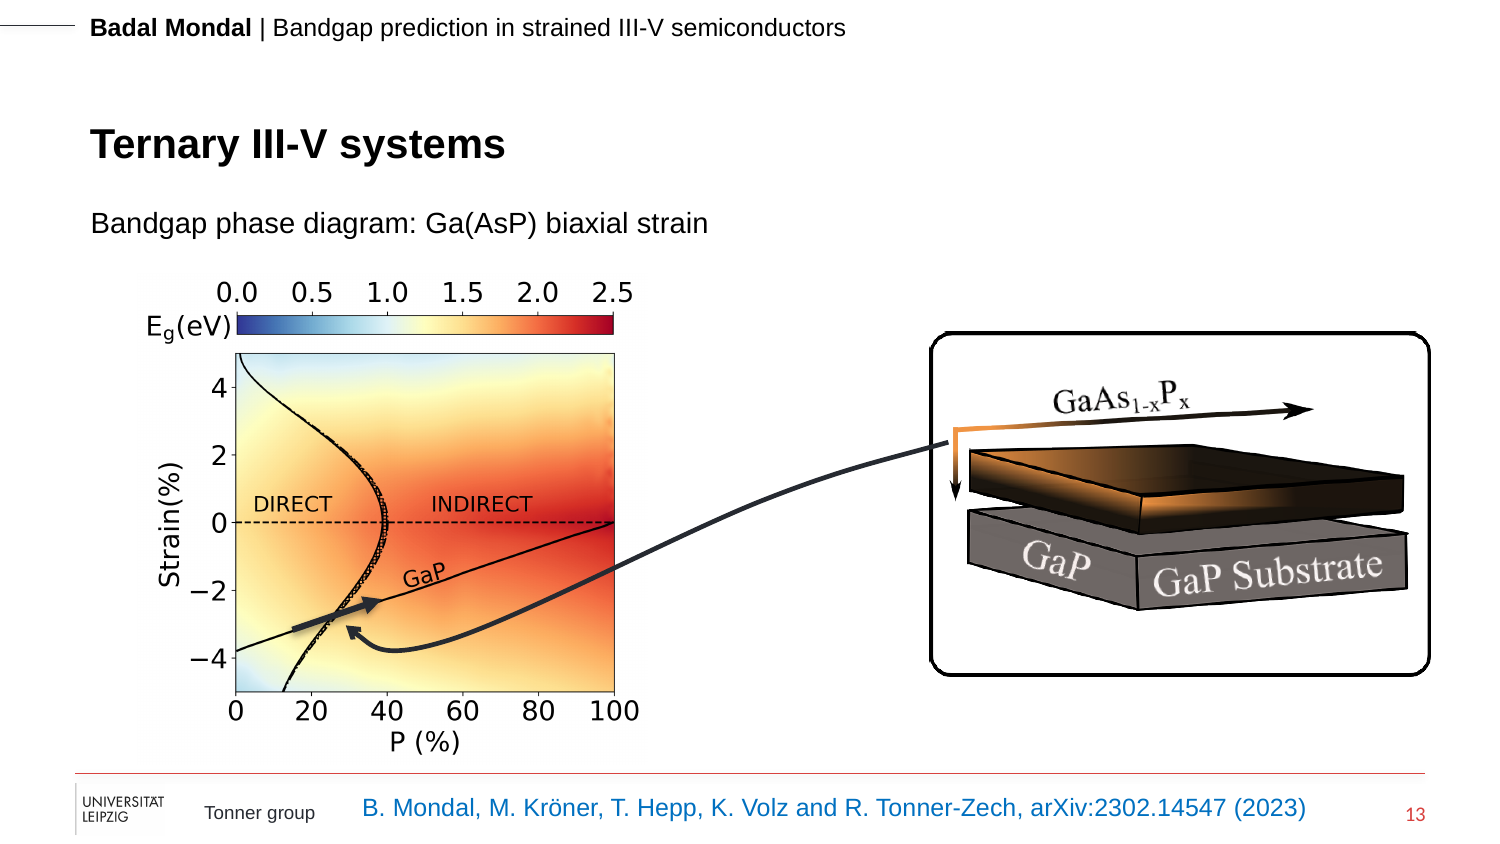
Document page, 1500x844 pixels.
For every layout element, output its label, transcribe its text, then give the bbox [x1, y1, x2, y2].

text_box B. Mondal, M. Kröner, T. Hepp, K. Volz and R. Tonner-Zech, arXiv:2302.14547 (2023) [362, 791, 1309, 822]
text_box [137, 273, 1432, 765]
title Ternary III-V systems [75, 50, 1425, 175]
list Bandgap phase diagram: Ga(AsP) biaxial strain [75, 186, 1426, 247]
slide_number 13 [1303, 800, 1426, 834]
picture [75, 782, 165, 836]
